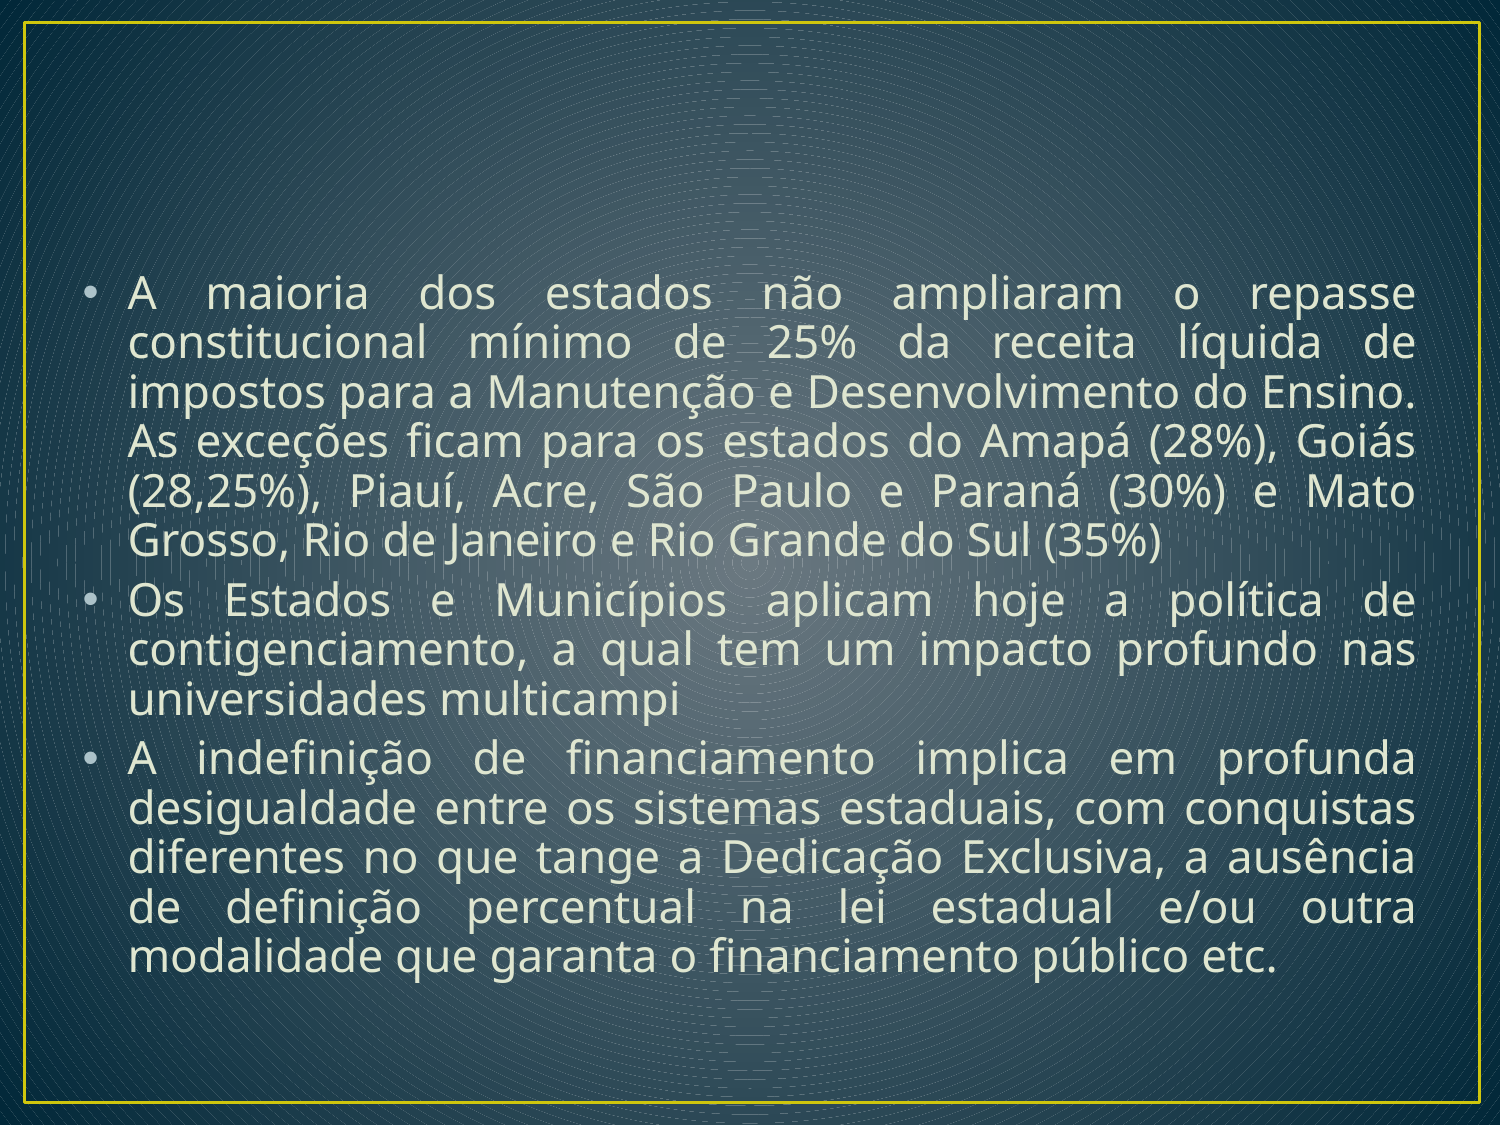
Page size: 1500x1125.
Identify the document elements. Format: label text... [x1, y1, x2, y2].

list A maioria dos estados não ampliaram o repasse constitucional mínimo de 25% da receita líquida de impostos para a Manutenção e Desenvolvimento do Ensino. As exceções ficam para os estados do Amapá (28%), Goiás (28,25%), Piauí, Acre, São Paulo e Paraná (30%) e Mato Grosso, Rio de Janeiro e Rio Grande do Sul (35%) Os Estados e Municípios aplicam hoje a política de contigenciamento, a qual tem um impacto profundo nas universidades multicampi A indefinição de financiamento implica em profunda desigualdade entre os sistemas estaduais, com conquistas diferentes no que tange a Dedicação Exclusiva, a ausência de definição percentual na lei estadual e/ou outra modalidade que garanta o financiamento público etc. [74, 261, 1426, 1006]
